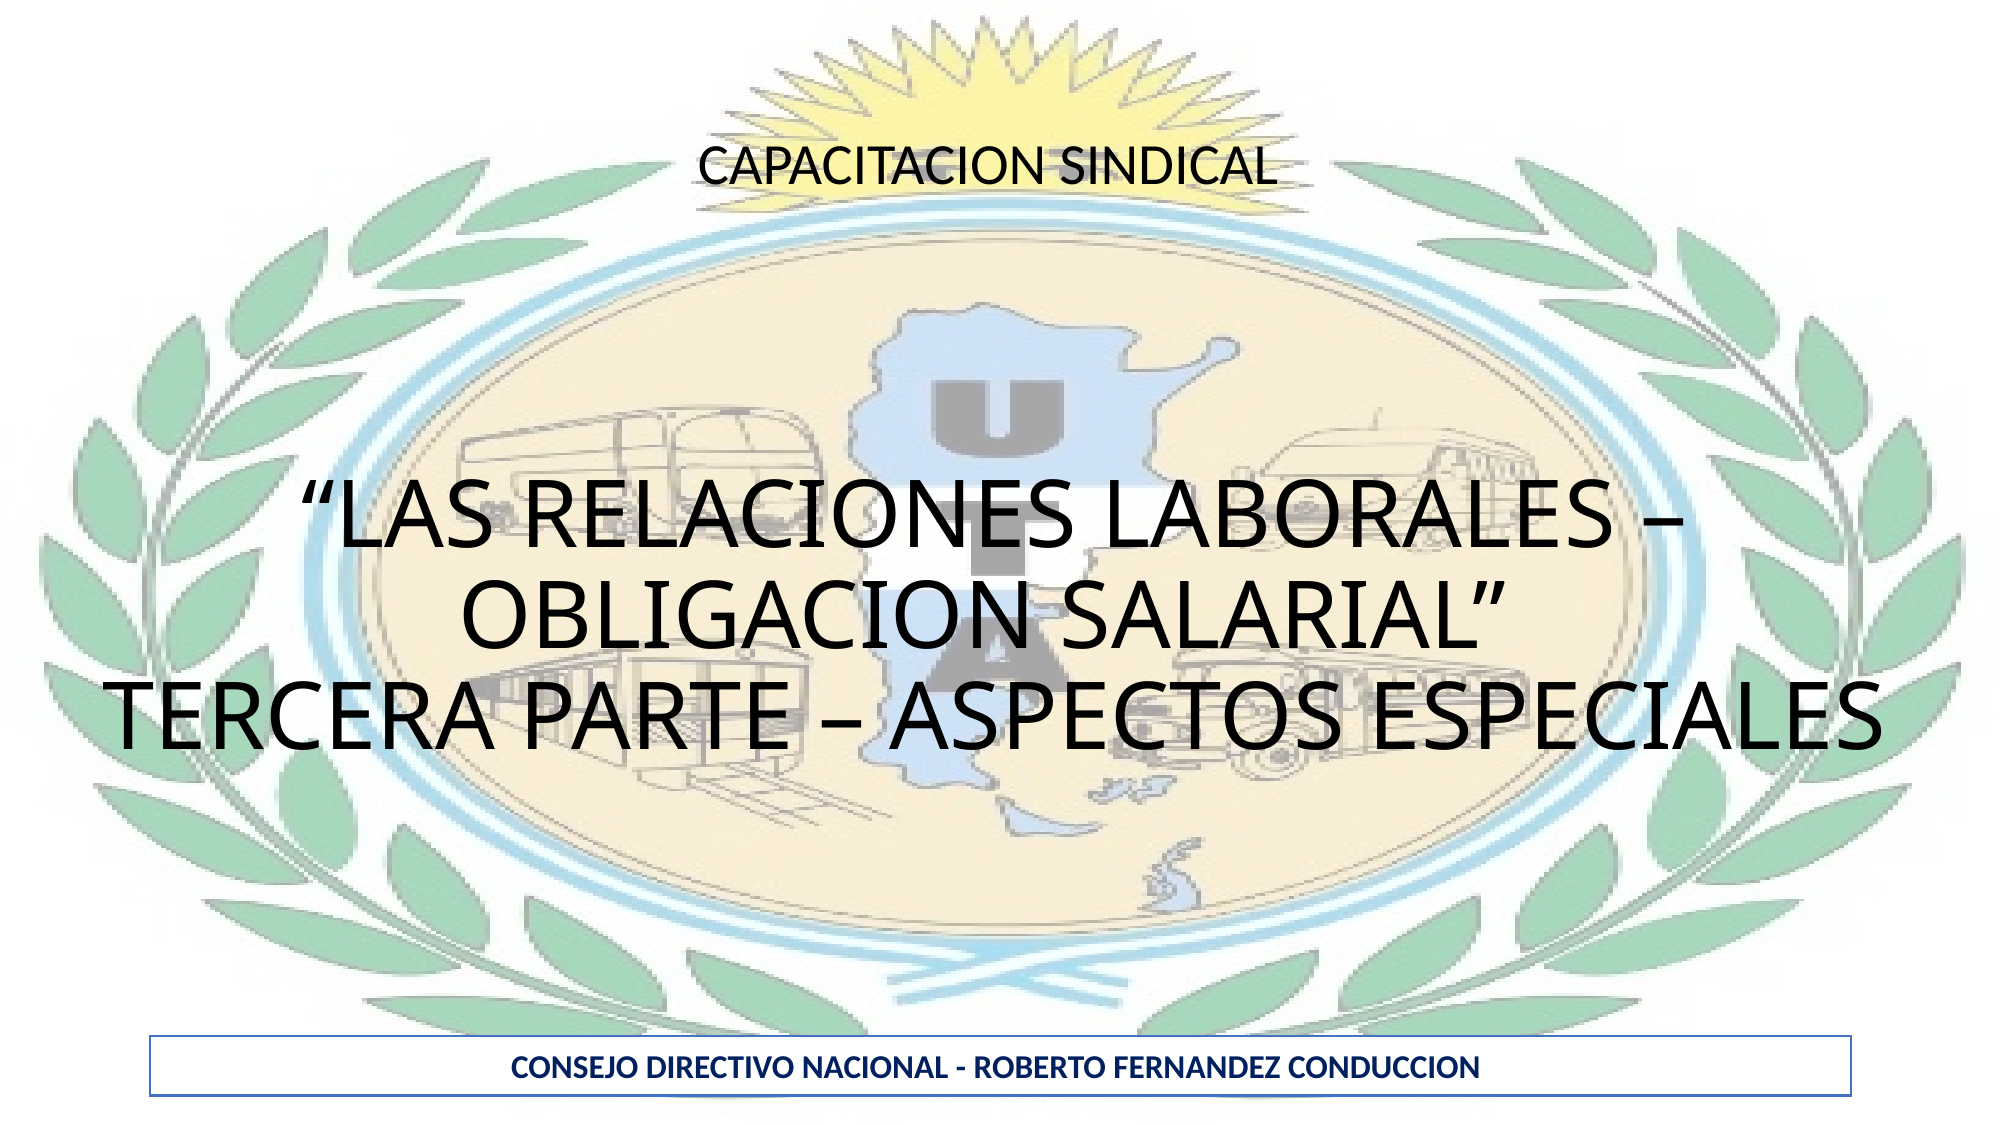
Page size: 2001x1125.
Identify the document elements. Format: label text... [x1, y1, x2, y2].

subtitle CAPACITACION SINDICAL [136, 126, 1854, 385]
text_box CONSEJO DIRECTIVO NACIONAL - ROBERTO FERNANDEZ CONDUCCION [149, 1035, 1852, 1097]
subtitle CAPACITACION SINDICAL [136, 778, 1854, 1104]
footer CONSEJO DIRECTIVO NACIONAL - ROBERTO FERNANDEZ CONDUCCION [662, 1097, 1338, 1103]
title “LAS RELACIONES LABORALES – OBLIGACION SALARIAL” TERCERA PARTE – ASPECTOS ESPECIALES [84, 385, 1905, 778]
